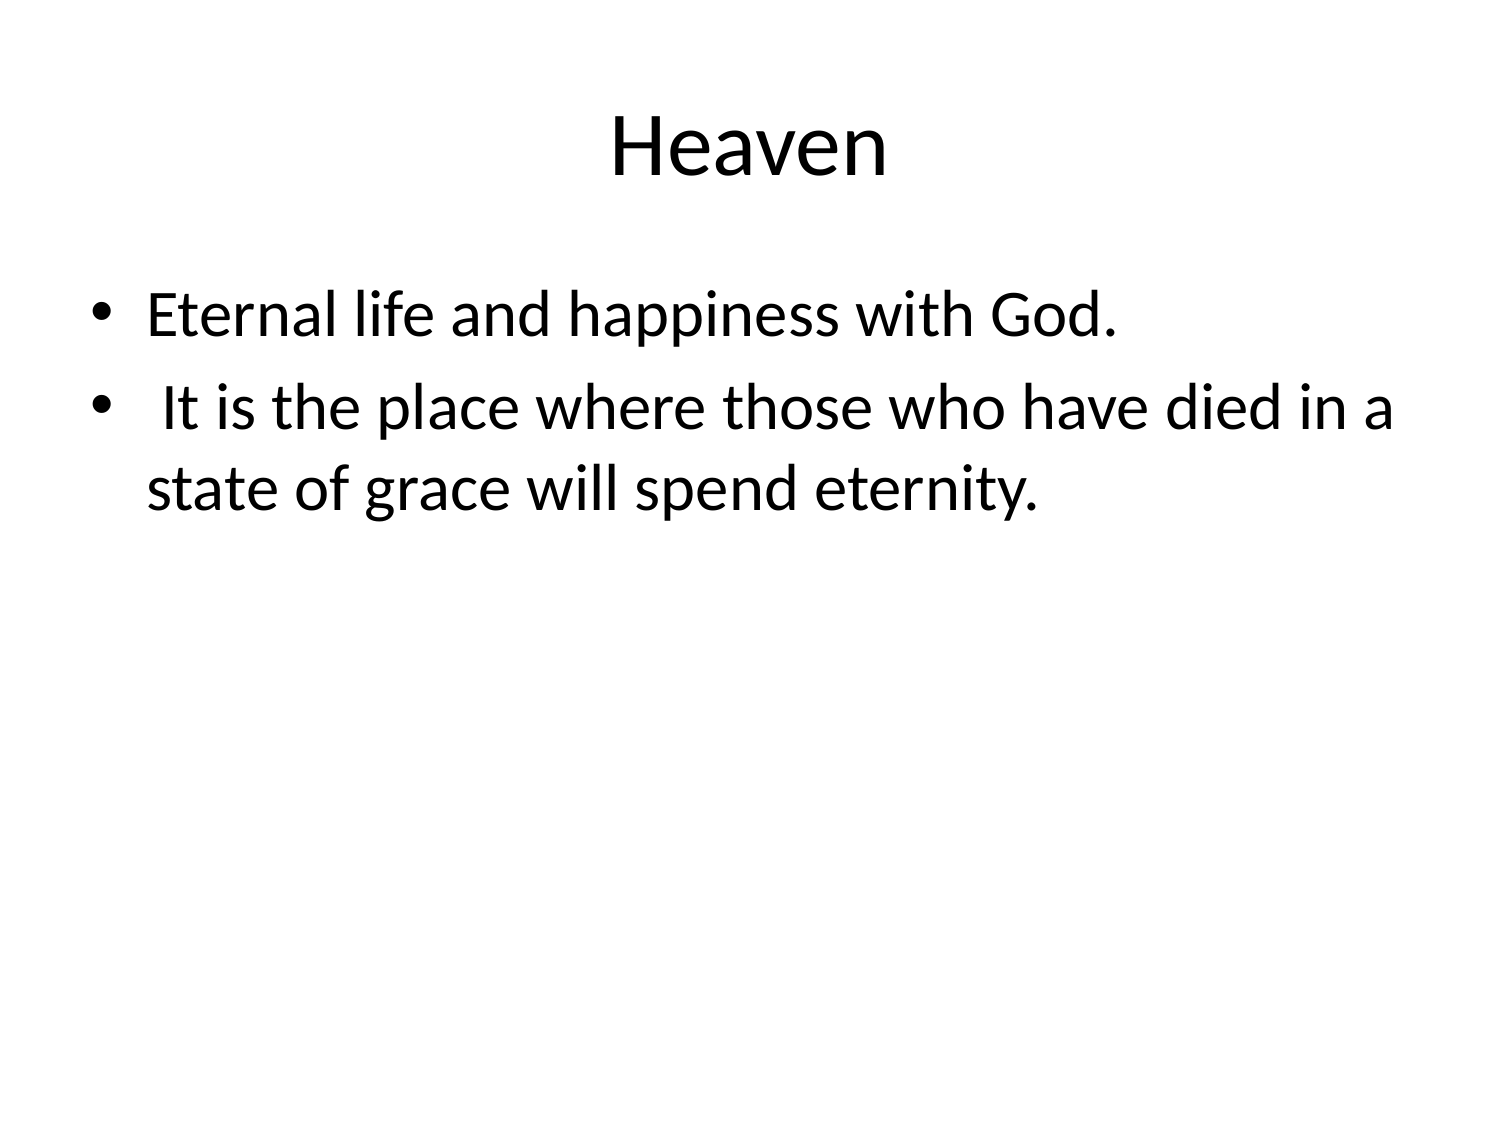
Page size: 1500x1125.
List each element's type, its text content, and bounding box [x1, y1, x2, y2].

title Heaven [75, 45, 1425, 233]
list Eternal life and happiness with God. It is the place where those who have died in a state of grace will spend eternity. [75, 262, 1425, 1005]
